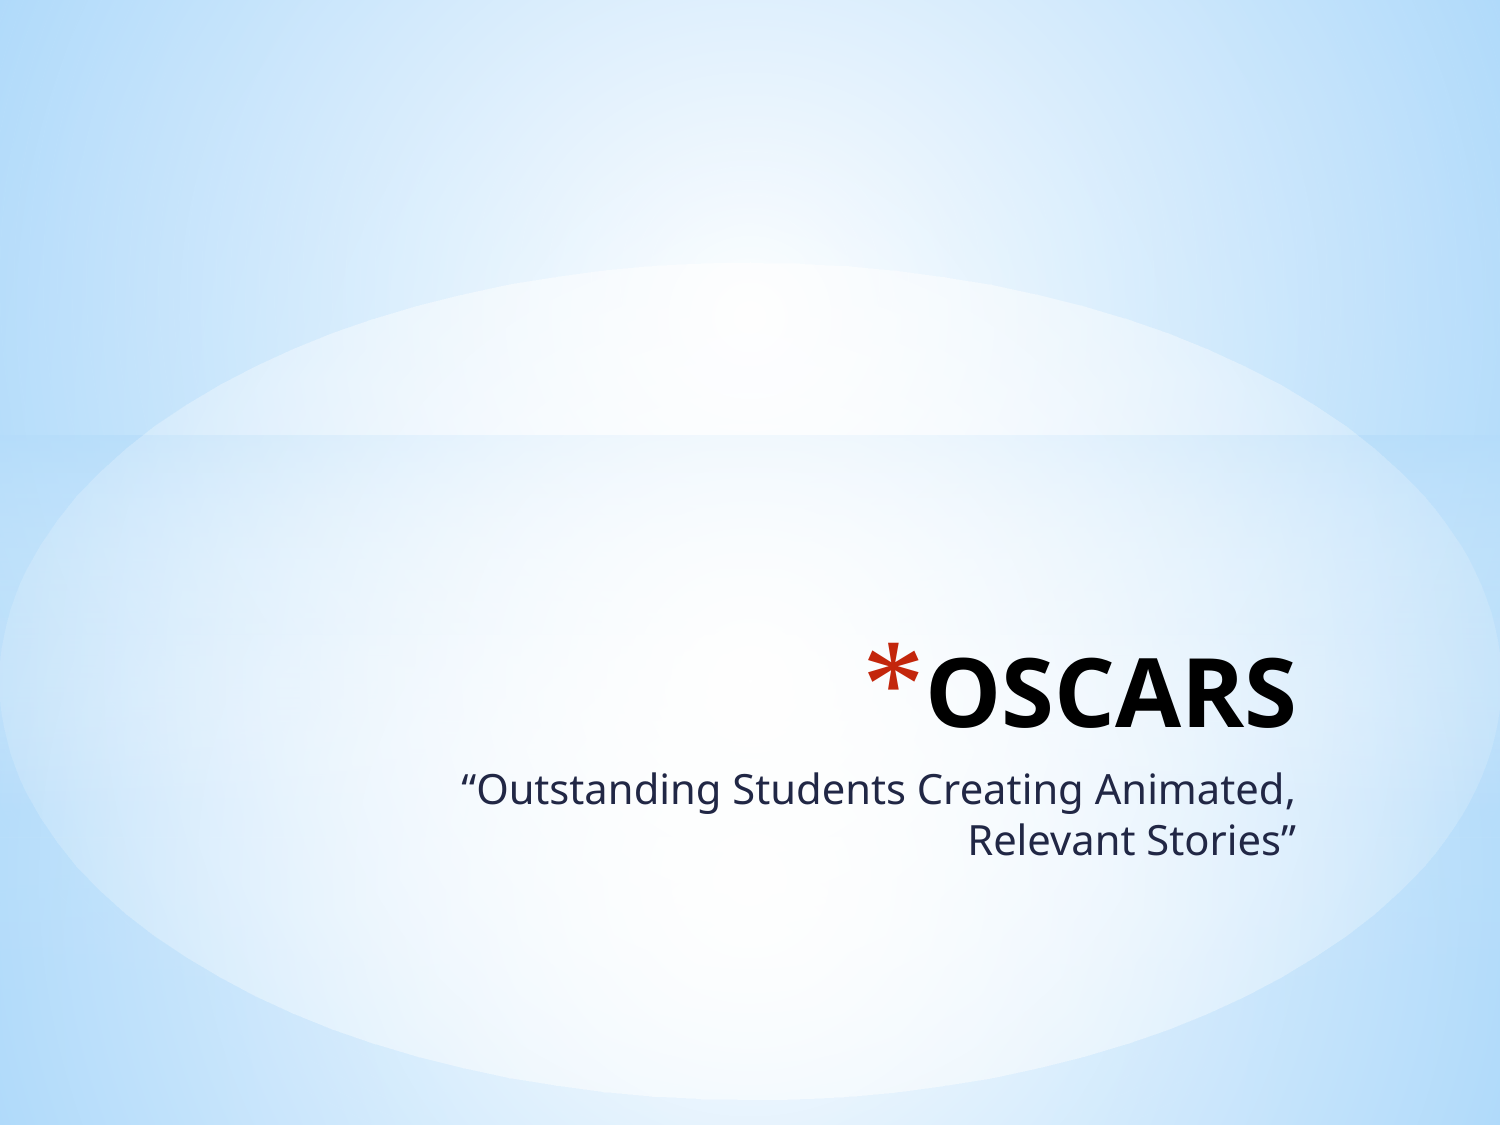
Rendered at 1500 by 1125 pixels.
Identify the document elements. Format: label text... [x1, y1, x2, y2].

list “Outstanding Students Creating Animated, Relevant Stories” [331, 755, 1312, 893]
title OSCARS [333, 356, 1313, 754]
